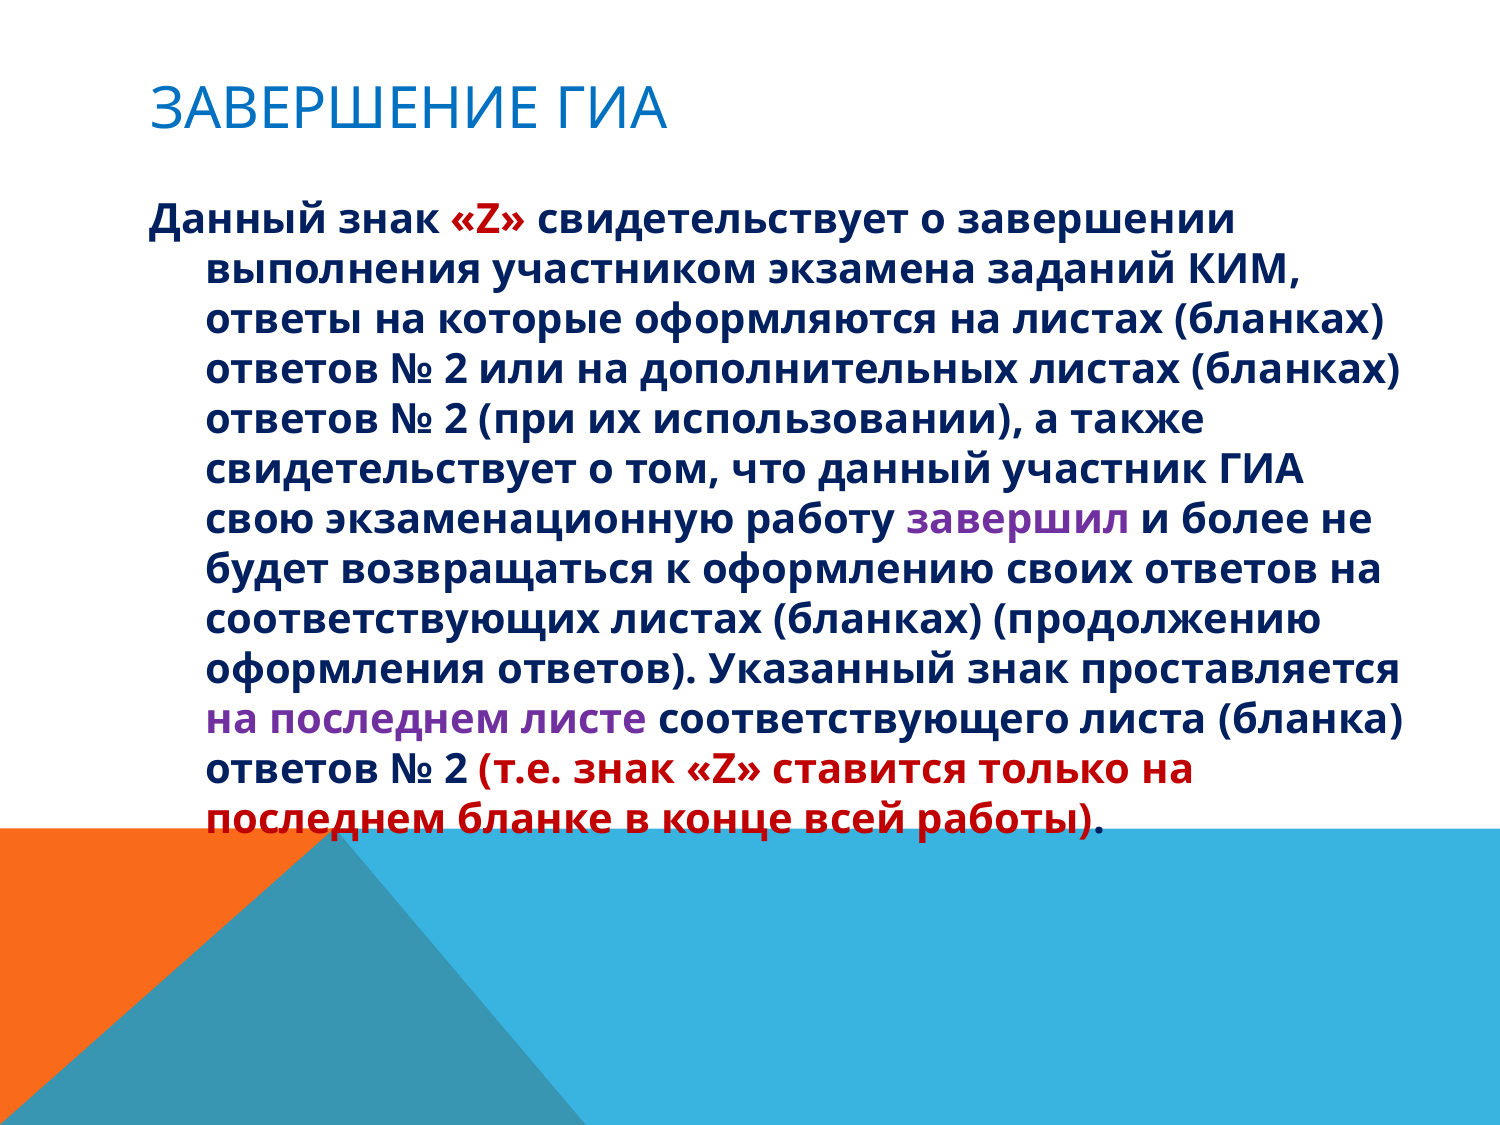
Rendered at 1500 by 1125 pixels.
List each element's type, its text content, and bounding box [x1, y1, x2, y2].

list Данный знак «Z» свидетельствует о завершении выполнения участником экзамена заданий КИМ, ответы на которые оформляются на листах (бланках) ответов № 2 или на дополнительных листах (бланках) ответов № 2 (при их использовании), а также свидетельствует о том, что данный участник ГИА свою экзаменационную работу завершил и более не будет возвращаться к оформлению своих ответов на соответствующих листах (бланках) (продолжению оформления ответов). Указанный знак проставляется на последнем листе соответствующего листа (бланка) ответов № 2 (т.е. знак «Z» ставится только на последнем бланке в конце всей работы). [134, 184, 1424, 772]
title Завершение ГИА [135, 60, 1369, 150]
